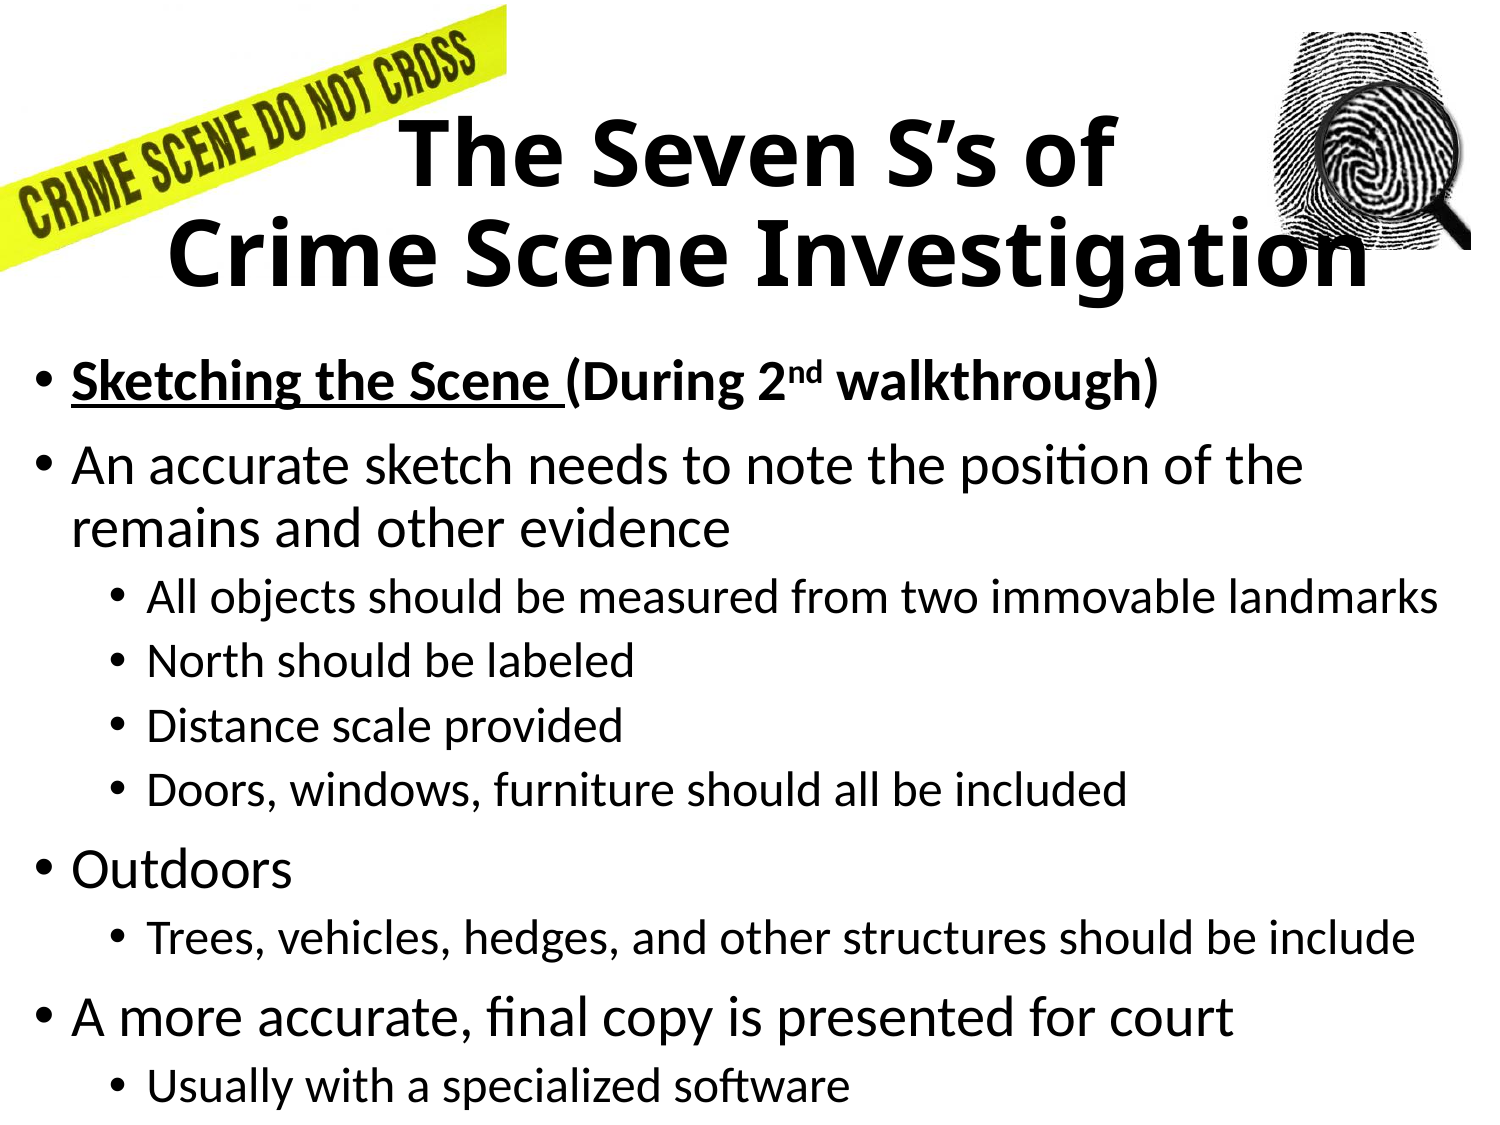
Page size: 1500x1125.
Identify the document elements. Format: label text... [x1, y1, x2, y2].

title The Seven S’s of Crime Scene Investigation [19, 97, 1500, 316]
picture [0, 4, 507, 278]
list Sketching the Scene (During 2nd walkthrough) An accurate sketch needs to note the position of the remains and other evidence All objects should be measured from two immovable landmarks North should be labeled Distance scale provided Doors, windows, furniture should all be included Outdoors Trees, vehicles, hedges, and other structures should be include A more accurate, final copy is presented for court Usually with a specialized software [19, 342, 1471, 1089]
picture [1253, 32, 1471, 250]
